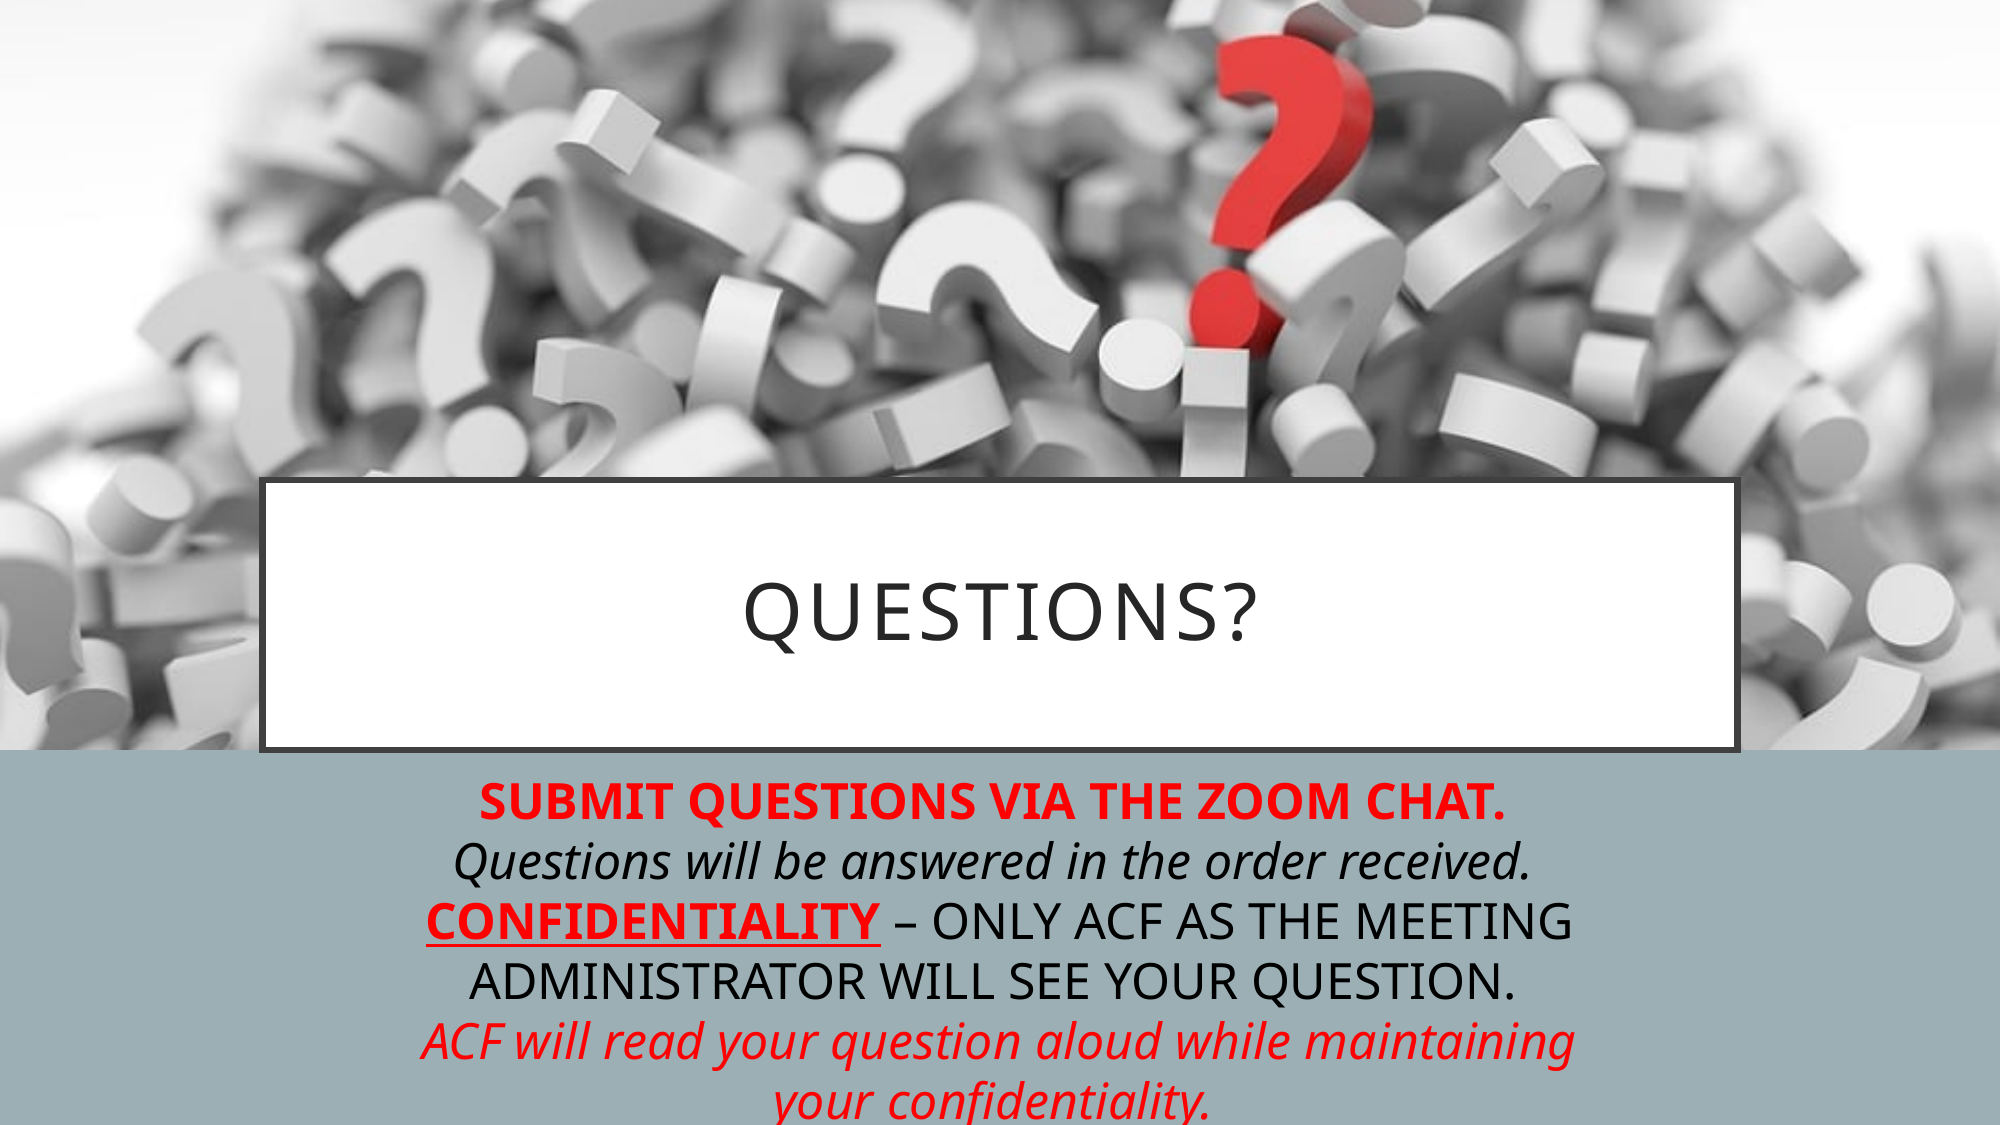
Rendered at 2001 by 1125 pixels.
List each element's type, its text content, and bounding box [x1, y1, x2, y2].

picture [0, 0, 2000, 750]
text_box SUBMIT QUESTIONS VIA THE ZOOM CHAT. Questions will be answered in the order received. CONFIDENTIALITY – ONLY ACF AS THE MEETING ADMINISTRATOR WILL SEE YOUR QUESTION. ACF will read your question aloud while maintaining your confidentiality. [382, 762, 1618, 1125]
